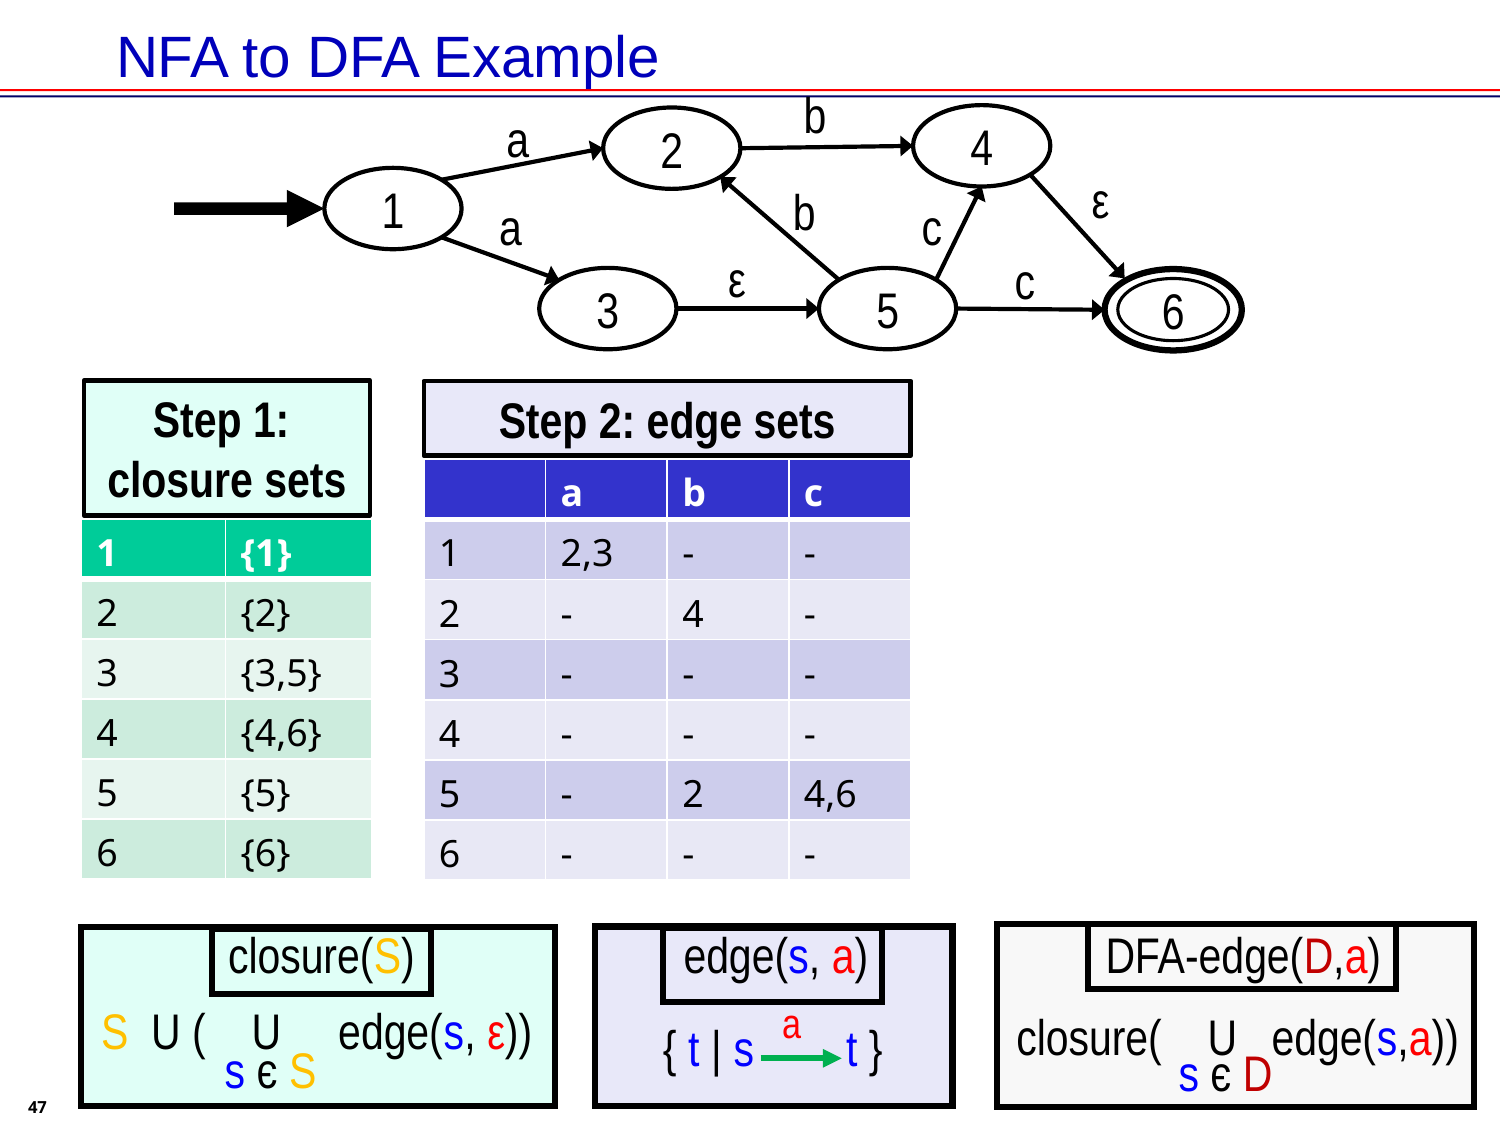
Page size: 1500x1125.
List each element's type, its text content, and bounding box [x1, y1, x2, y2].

table_header [425, 460, 545, 517]
table_cell 1 [425, 522, 545, 579]
table_cell 6 [82, 820, 225, 878]
table_cell - [546, 580, 666, 639]
table_cell {3,5} [226, 640, 371, 698]
table_cell - [668, 522, 788, 579]
table_cell 4 [82, 700, 225, 758]
table_cell - [546, 761, 666, 819]
table_cell 5 [82, 760, 225, 818]
table_header {1} [226, 520, 371, 576]
table_cell 4,6 [790, 761, 910, 819]
table_cell 3 [425, 640, 545, 699]
table_cell 5 [425, 761, 545, 819]
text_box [996, 916, 1477, 1108]
table_cell - [790, 701, 910, 759]
table_cell - [790, 580, 910, 639]
table_cell 6 [425, 821, 545, 879]
table_cell 4 [425, 701, 545, 759]
table_header c [790, 460, 910, 517]
slide_number 47 [0, 1089, 63, 1125]
table_cell - [546, 821, 666, 879]
table_cell - [790, 522, 910, 579]
table_cell {4,6} [226, 700, 371, 758]
table_header 1 [82, 520, 225, 576]
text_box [80, 915, 556, 1108]
table_cell {2} [226, 582, 371, 638]
table_cell {5} [226, 760, 371, 818]
table_cell {6} [226, 820, 371, 878]
table_cell - [668, 821, 788, 879]
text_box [594, 915, 953, 1107]
table_cell - [668, 640, 788, 699]
text_box Step 2: edge sets [423, 381, 911, 456]
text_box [173, 76, 1243, 351]
table_cell - [790, 640, 910, 699]
title NFA to DFA Example [100, 14, 1400, 165]
table_cell 2,3 [546, 522, 666, 579]
table_cell 3 [82, 640, 225, 698]
table_cell 2 [82, 582, 225, 638]
table_header b [668, 460, 788, 517]
table_cell 4 [668, 580, 788, 639]
table_cell - [546, 701, 666, 759]
table_cell - [668, 701, 788, 759]
table_cell - [546, 640, 666, 699]
table_header a [546, 460, 666, 517]
table_cell - [790, 821, 910, 879]
table_cell 2 [668, 761, 788, 819]
text_box Step 1: closure sets [83, 380, 370, 516]
table_cell 2 [425, 580, 545, 639]
